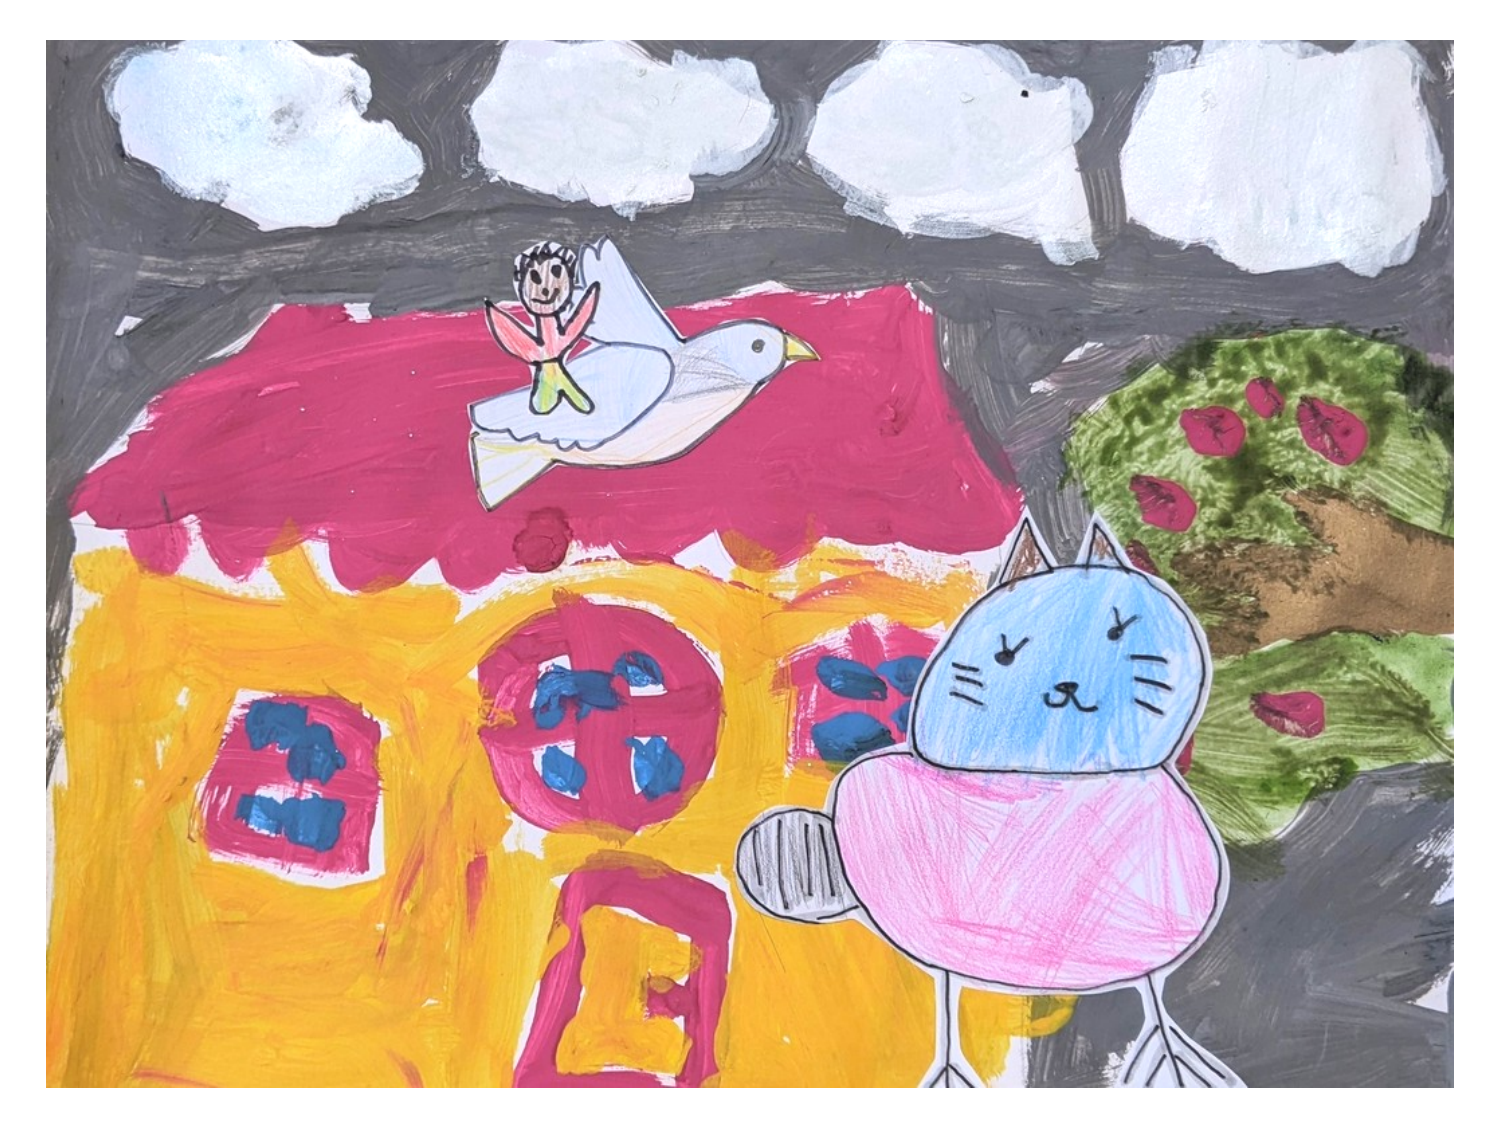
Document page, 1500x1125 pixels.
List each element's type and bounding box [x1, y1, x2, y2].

list [46, 40, 1454, 1088]
